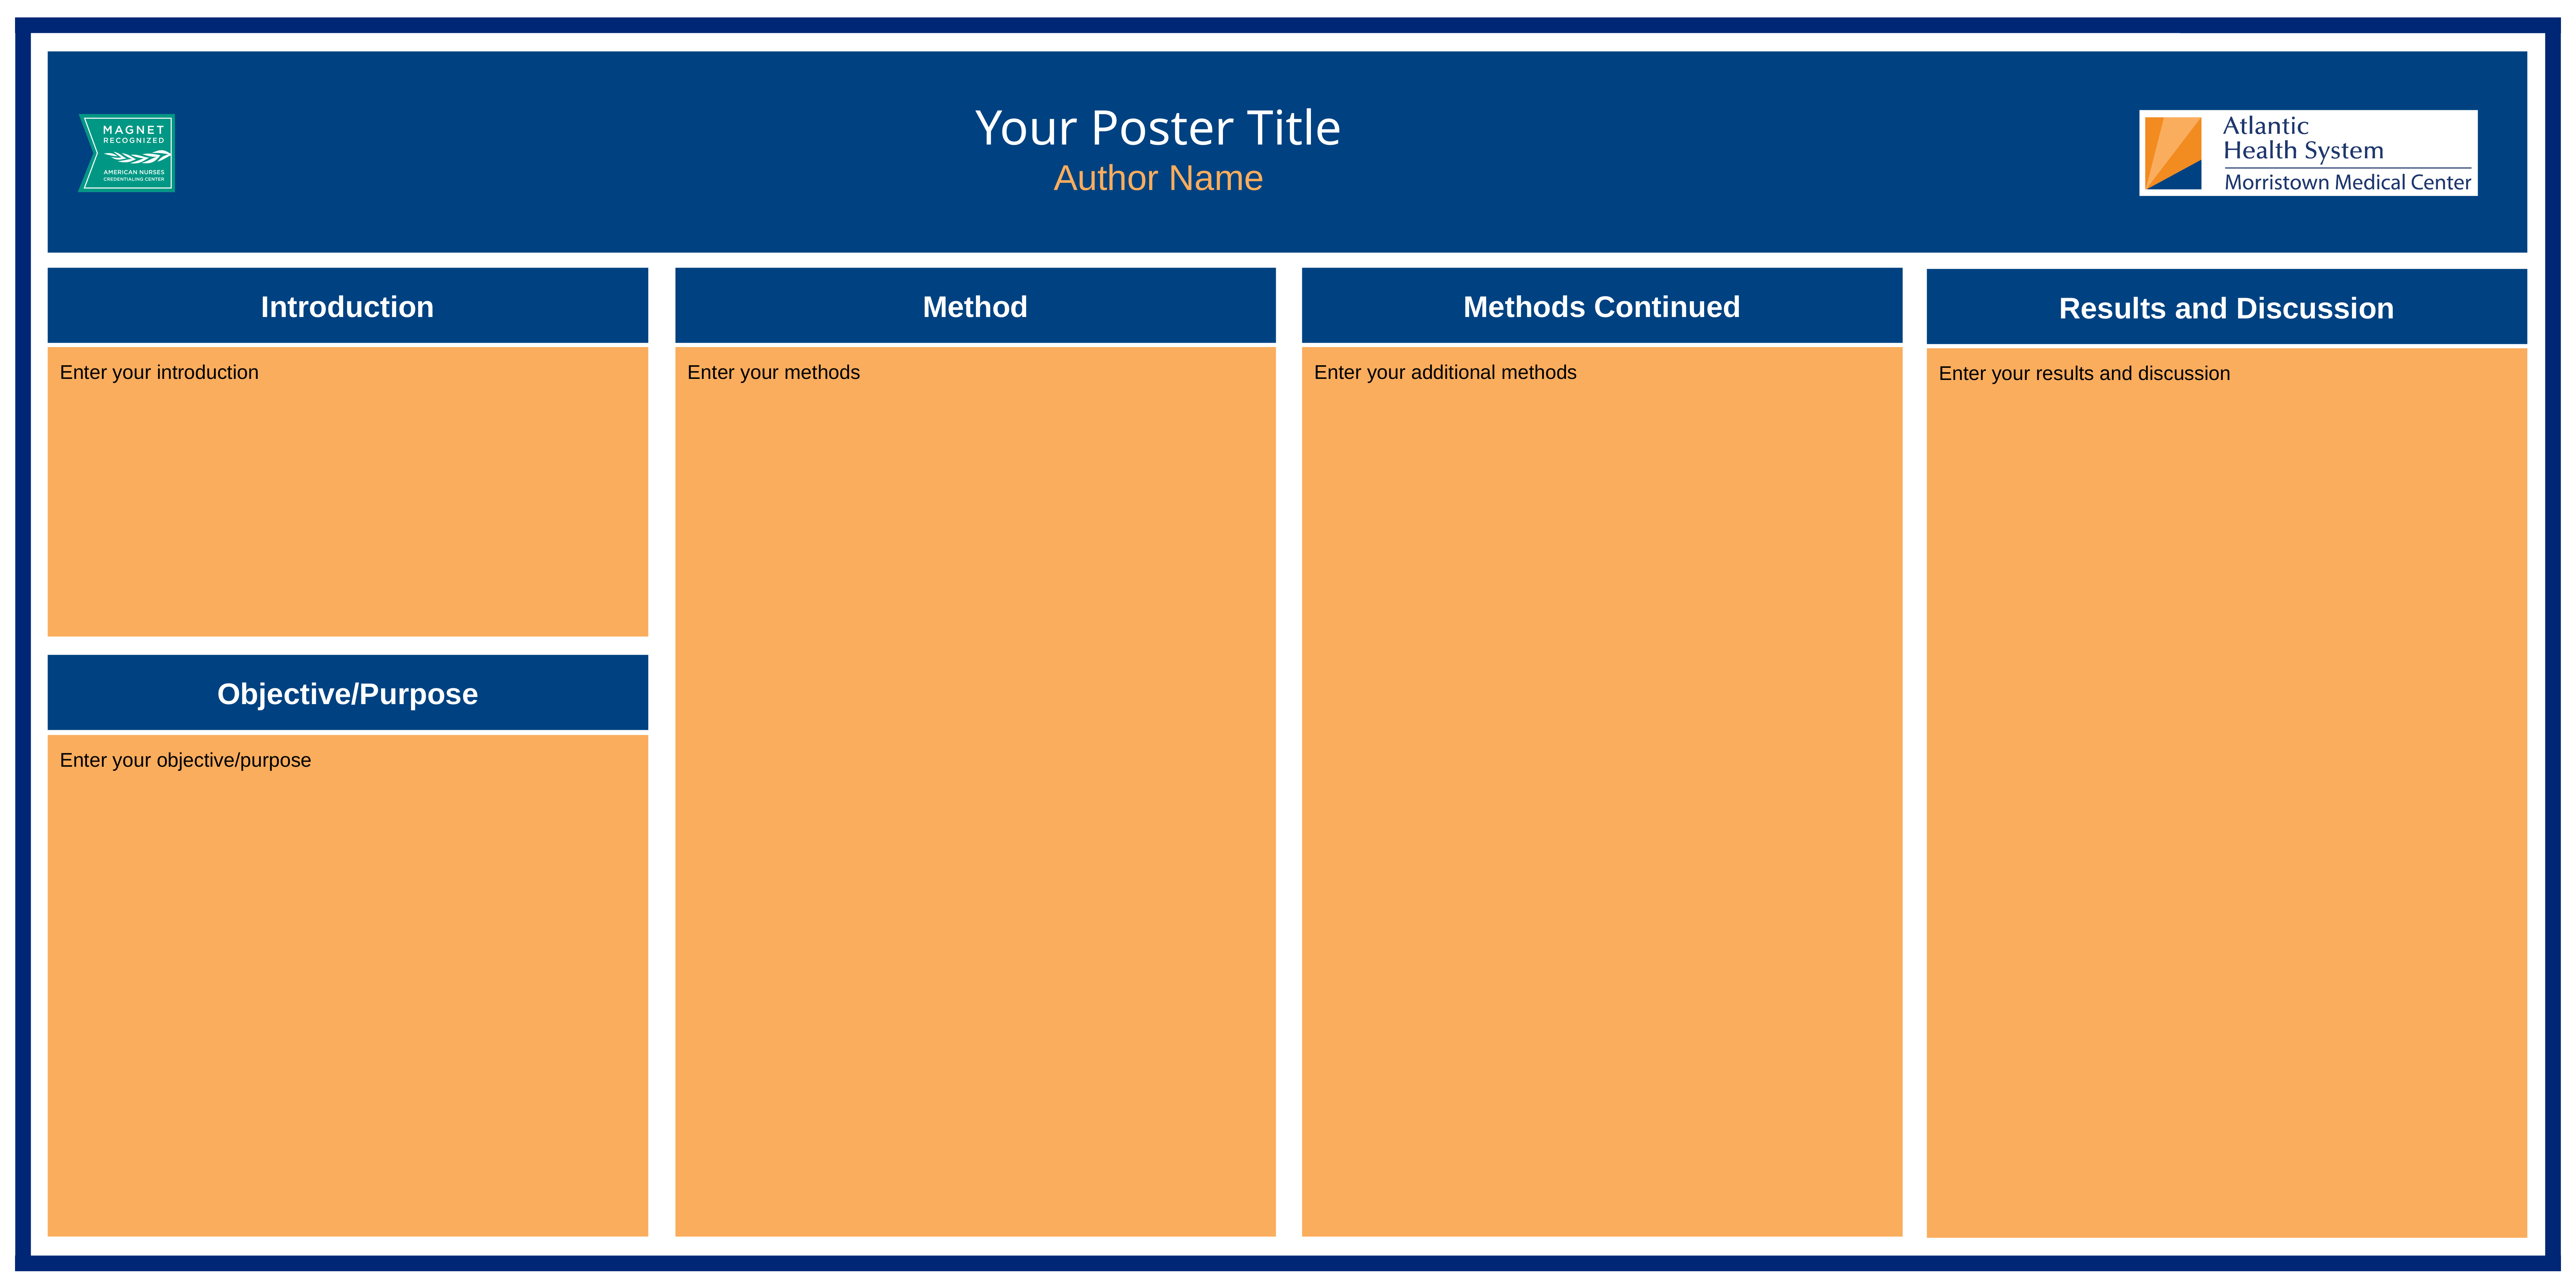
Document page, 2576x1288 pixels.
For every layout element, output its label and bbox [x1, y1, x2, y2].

picture [75, 110, 179, 196]
text_box [2139, 110, 2478, 196]
text_box [15, 20, 2561, 1269]
